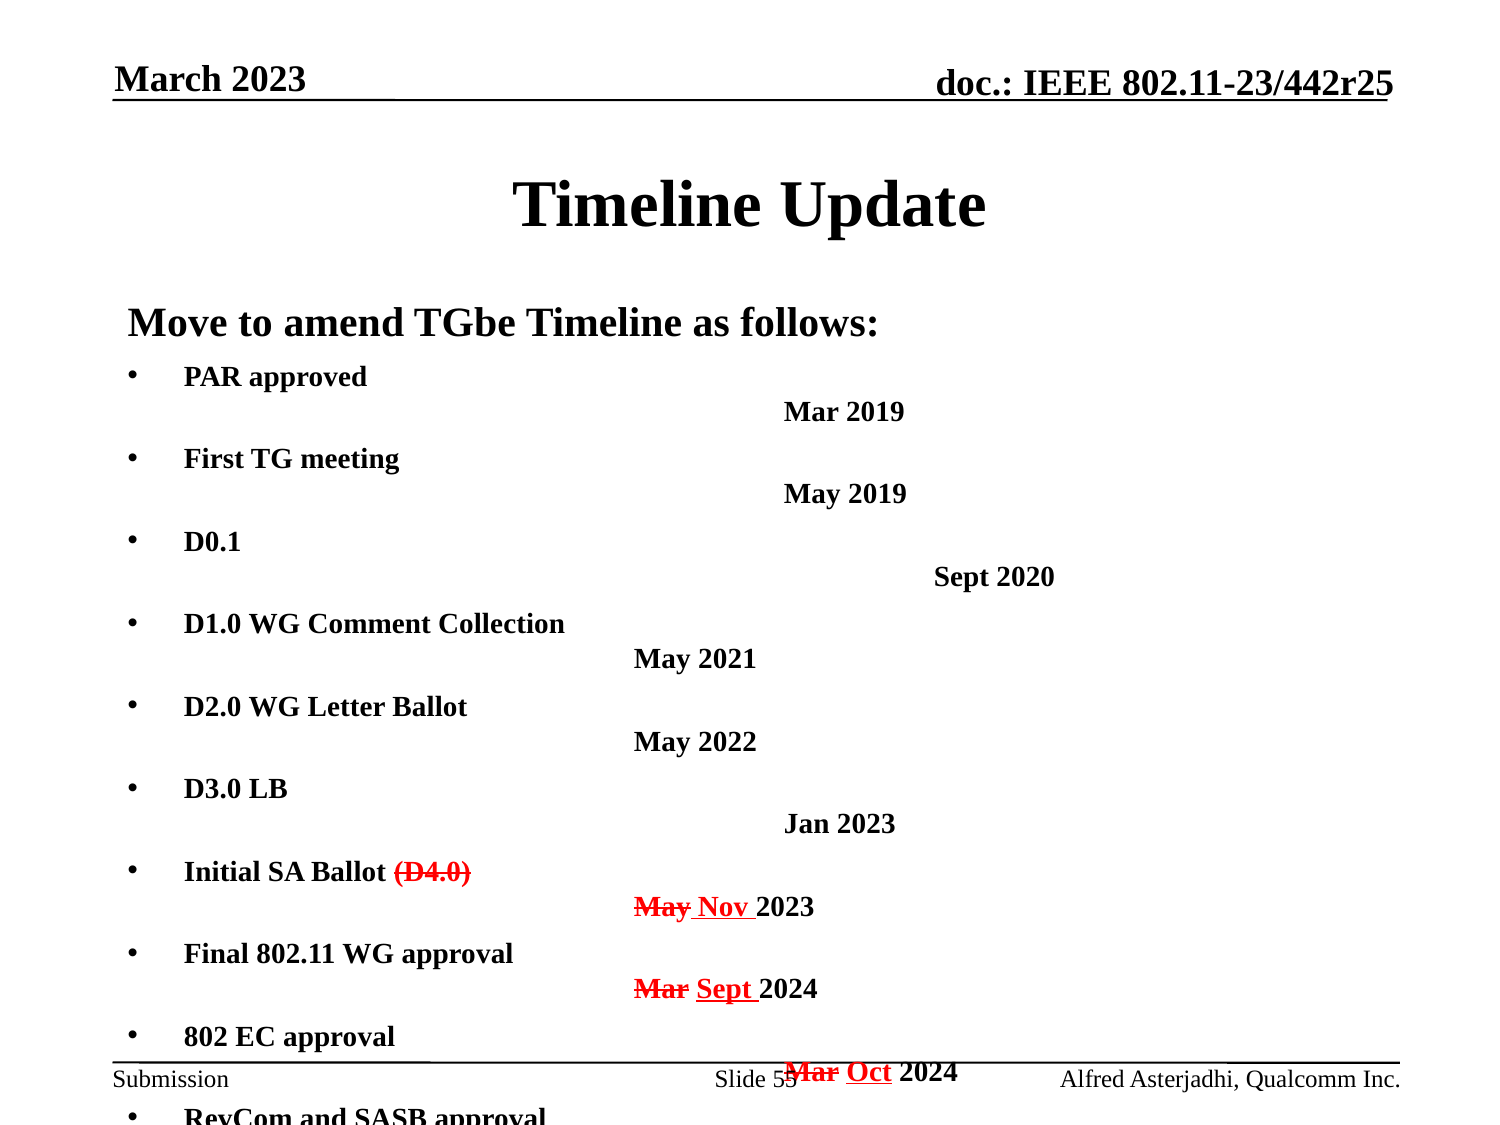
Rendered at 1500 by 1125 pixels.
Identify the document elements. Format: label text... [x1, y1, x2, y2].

title Timeline Update [112, 112, 1388, 286]
slide_number Slide 55 [712, 1061, 800, 1123]
footer Alfred Asterjadhi, Qualcomm Inc. [878, 1061, 1402, 1093]
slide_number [114, 54, 423, 100]
list Move to amend TGbe Timeline as follows: PAR approved Mar 2019 First TG meeting May 2019 D0.1 Sept 2020 D1.0 WG Comment Collection May 2021 D2.0 WG Letter Ballot May 2022 D3.0 LB Jan 2023 Initial SA Ballot (D4.0) May Nov 2023 Final 802.11 WG approval Mar Sept 2024 802 EC approval Mar Oct 2024 RevCom and SASB approval May Dec 2024 Move: Abhishek Patil Second: Brian Hart Discussion: None. Result: Approved with unanimous consent. [112, 286, 1388, 1063]
